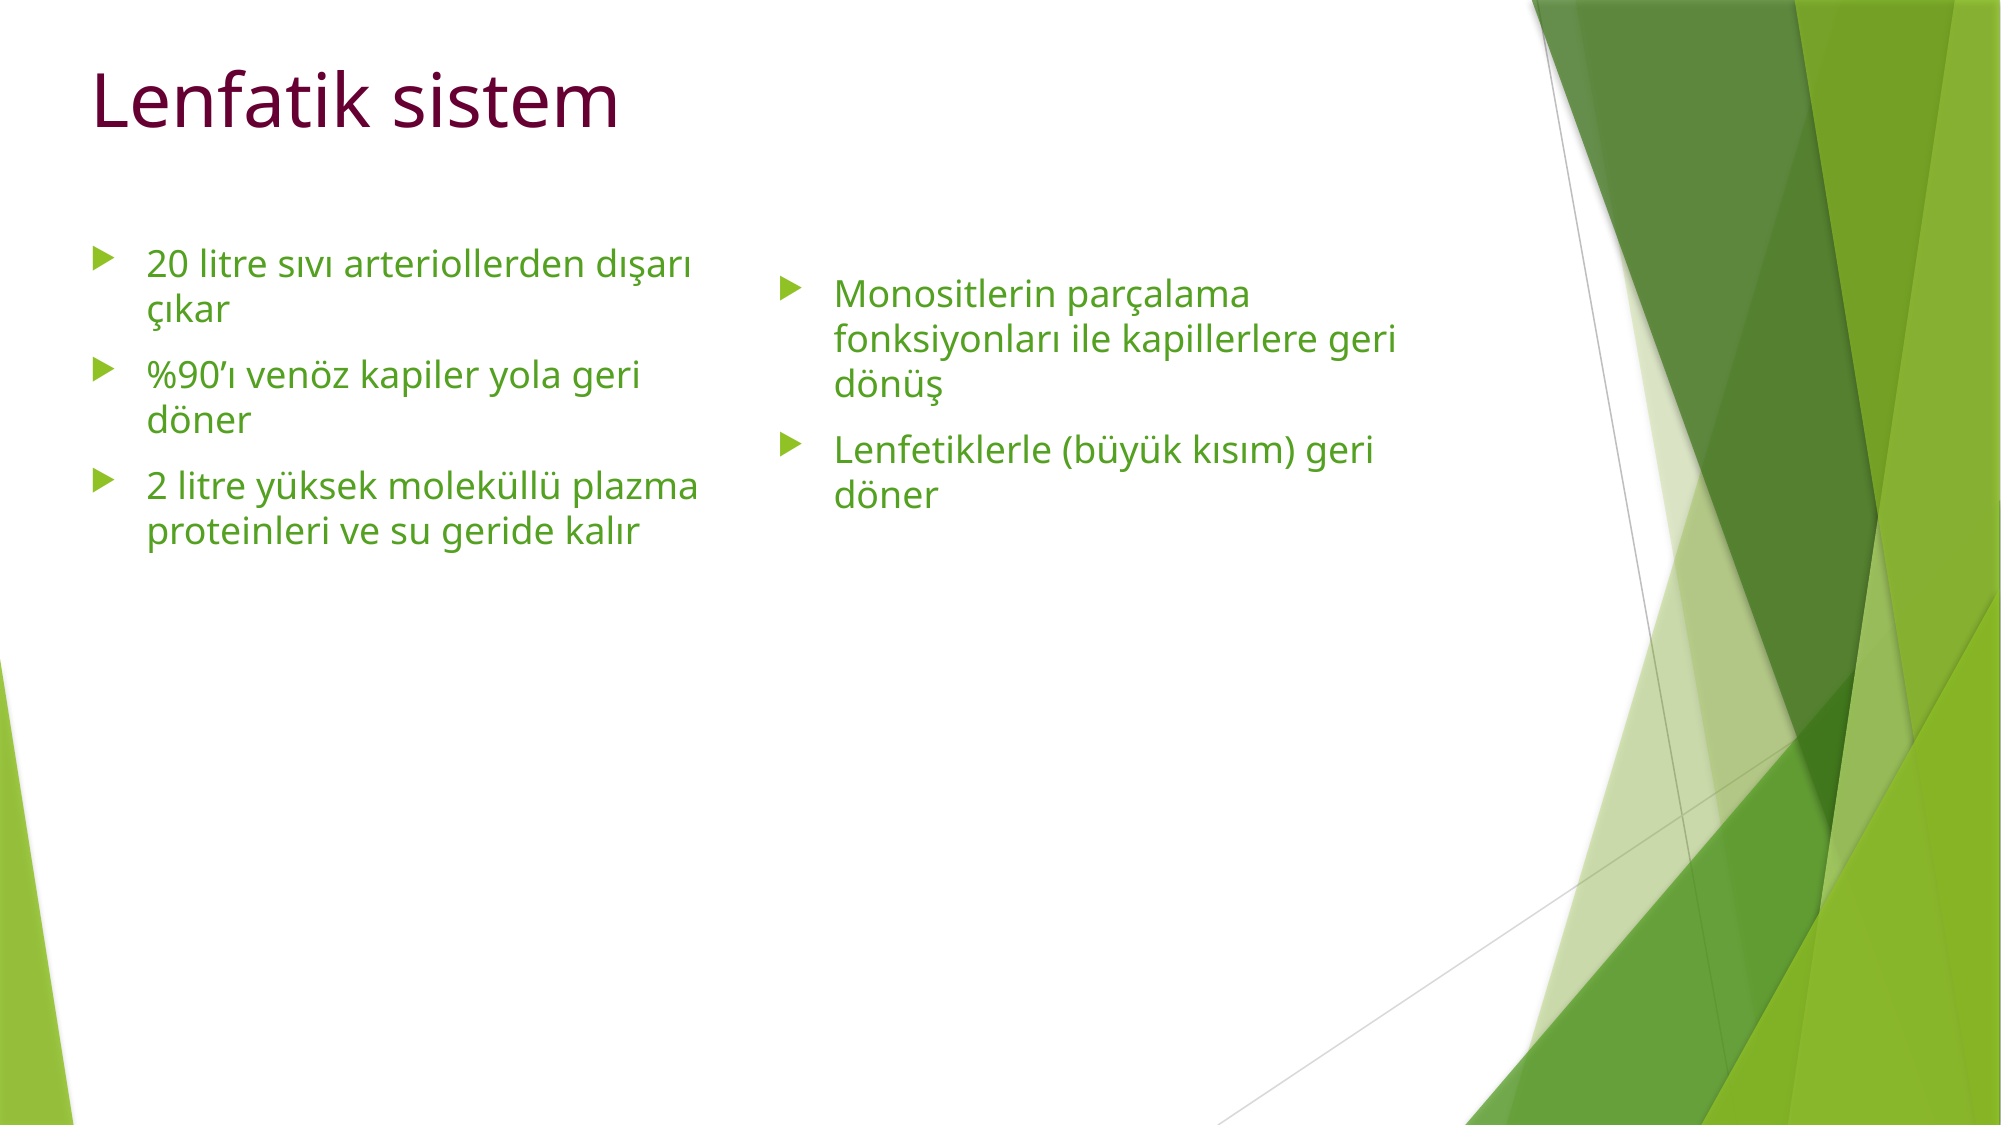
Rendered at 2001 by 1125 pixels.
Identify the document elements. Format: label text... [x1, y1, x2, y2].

text_box Monositlerin parçalama fonksiyonları ile kapillerlere geri dönüş Lenfetiklerle (büyük kısım) geri döner [762, 262, 1425, 1005]
list 20 litre sıvı arteriollerden dışarı çıkar %90’ı venöz kapiler yola geri döner 2 litre yüksek moleküllü plazma proteinleri ve su geride kalır [75, 232, 738, 1005]
title Lenfatik sistem [75, 45, 1425, 233]
